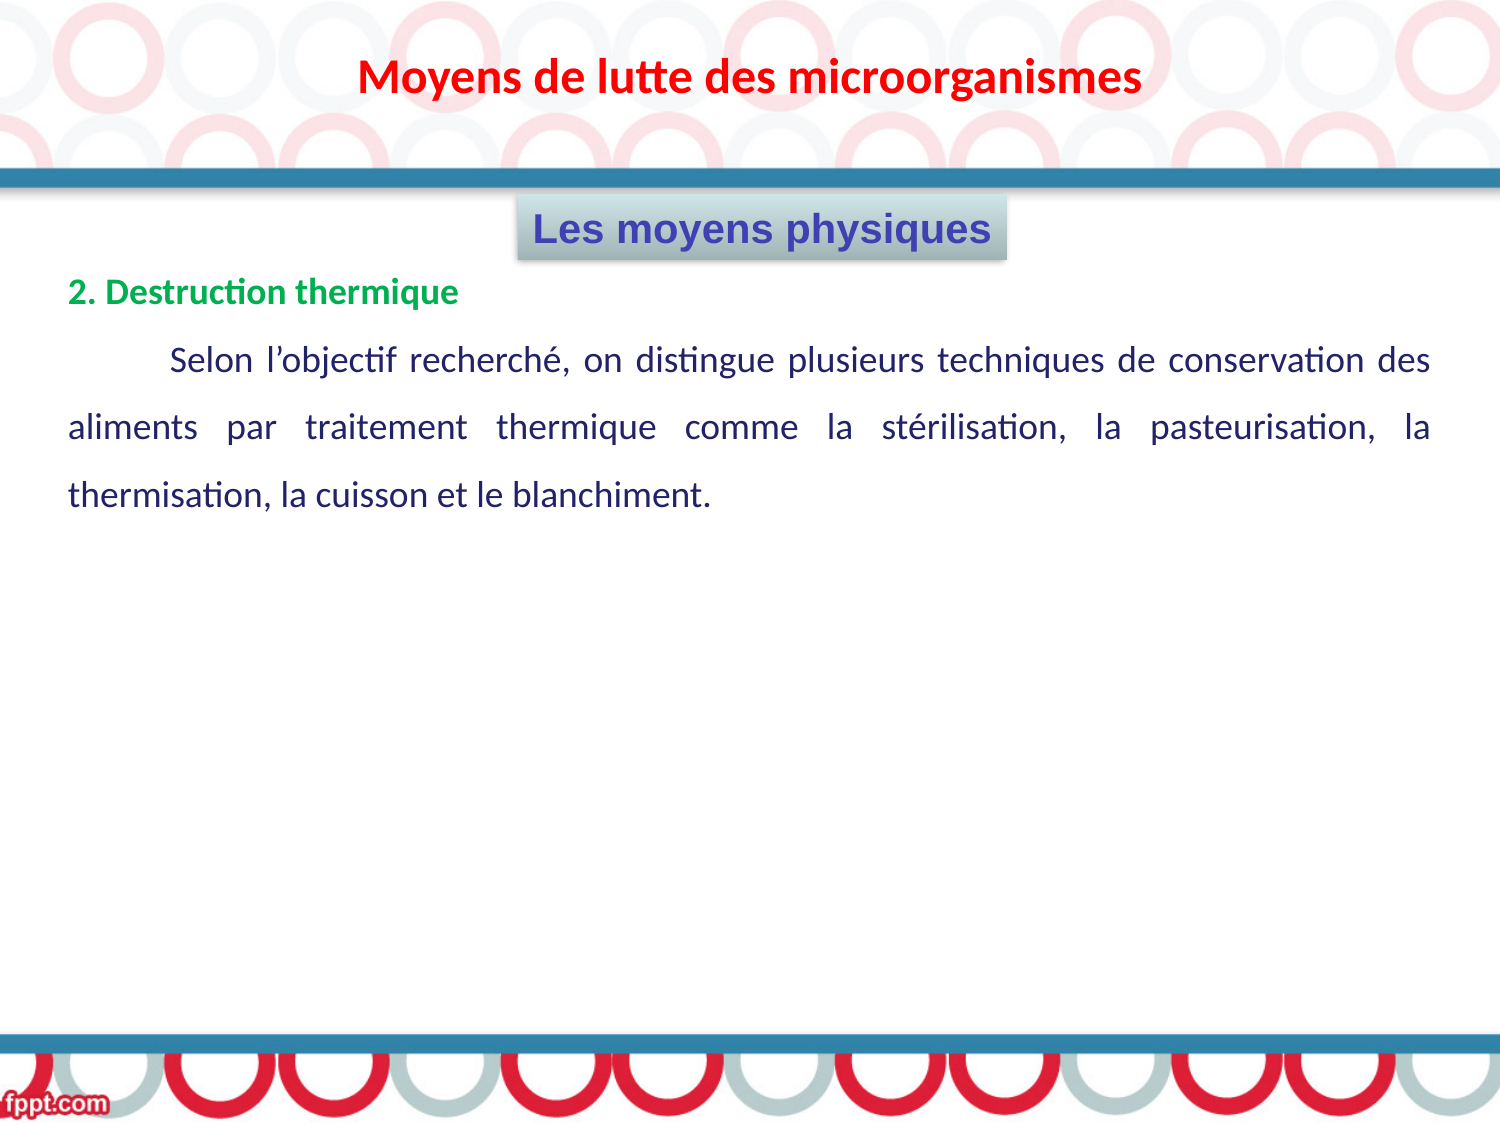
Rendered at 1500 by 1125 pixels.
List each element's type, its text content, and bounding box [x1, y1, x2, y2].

text_box 2. Destruction thermique Selon l’objectif recherché, on distingue plusieurs techniques de conservation des aliments par traitement thermique comme la stérilisation, la pasteurisation, la thermisation, la cuisson et le blanchiment. [53, 117, 1447, 522]
text_box Les moyens physiques [517, 194, 1007, 260]
picture [0, 0, 1500, 1125]
text_box Moyens de lutte des microorganismes [74, 9, 1425, 138]
